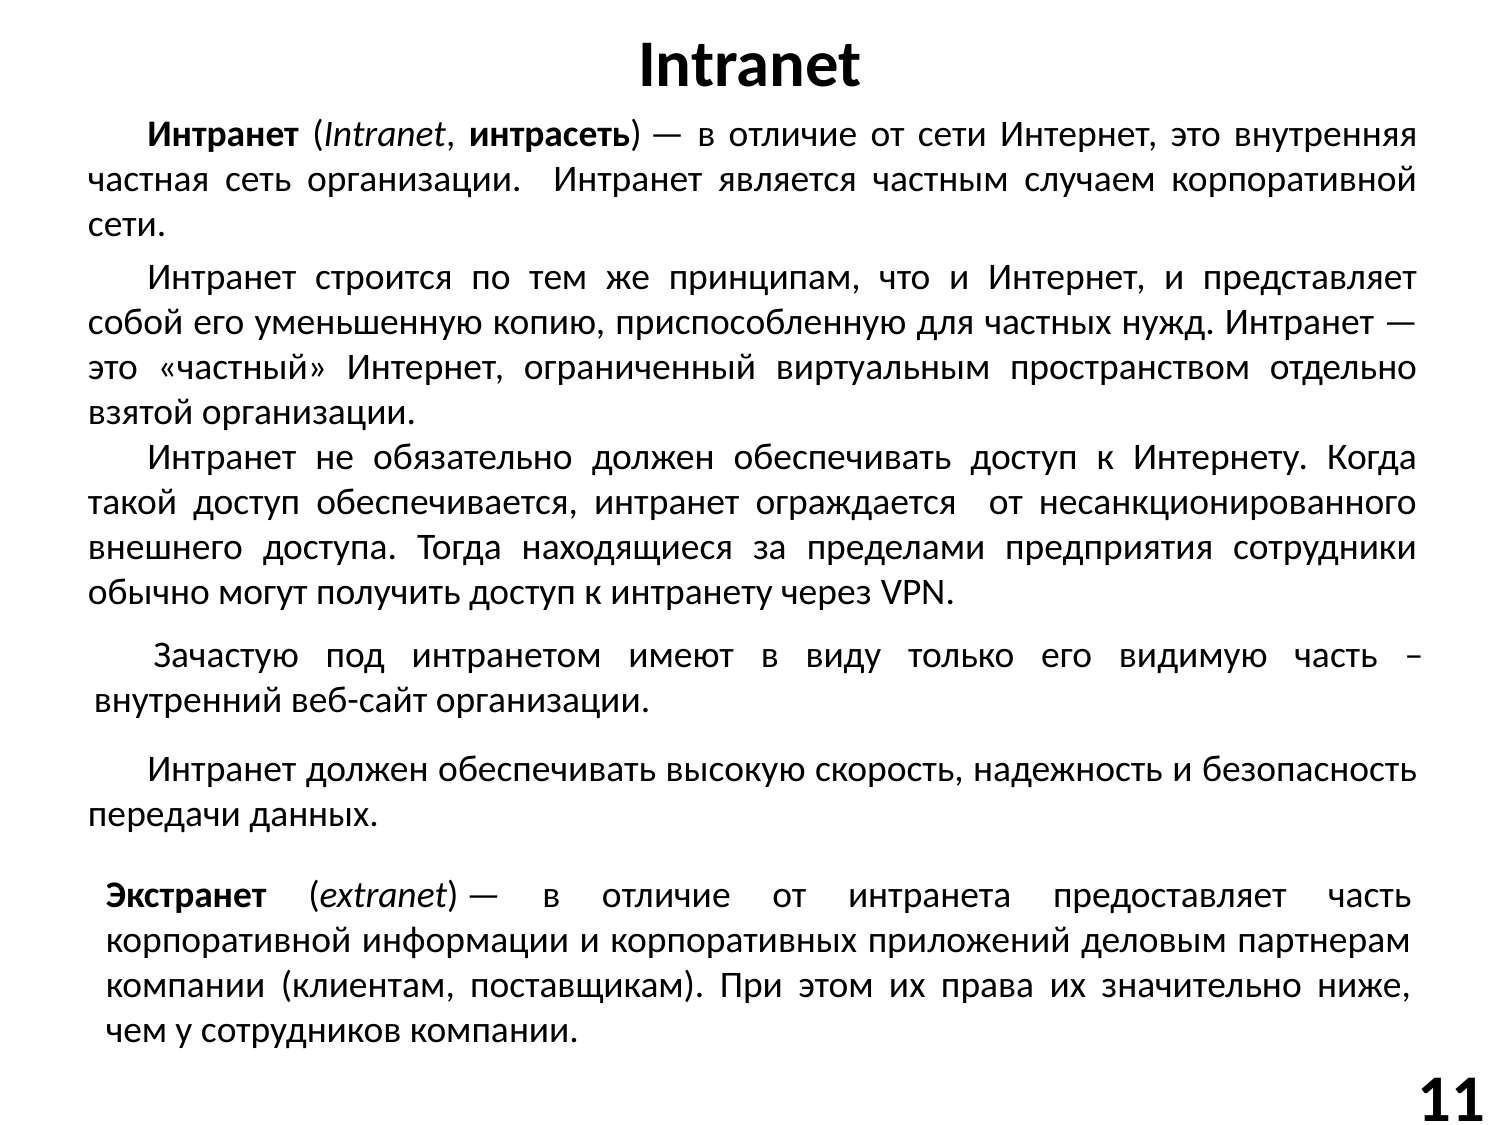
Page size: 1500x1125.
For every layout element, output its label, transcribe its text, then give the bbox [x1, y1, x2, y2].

text_box Экстранет (extranet) — в отличие от интранета предоставляет часть корпоративной информации и корпоративных приложений деловым партнерам компании (клиентам, поставщикам). При этом их права их значительно ниже, чем у сотрудников компании. [91, 862, 1427, 1058]
text_box Интранет строится по тем же принципам, что и Интернет, и представляет собой его уменьшенную копию, приспособленную для частных нужд. Интранет — это «частный» Интернет, ограниченный виртуальным пространством отдельно взятой организации. Интранет не обязательно должен обеспечивать доступ к Интернету. Когда такой доступ обеспечивается, интранет ограждается от несанкционированного внешнего доступа. Тогда находящиеся за пределами предприятия сотрудники обычно могут получить доступ к интранету через VPN. [73, 244, 1433, 620]
text_box Интранет должен обеспечивать высокую скорость, надежность и безопасность передачи данных. [73, 736, 1433, 841]
slide_number 11 [1328, 1065, 1500, 1125]
text_box Зачастую под интранетом имеют в виду только его видимую часть – внутренний веб-сайт организации. [79, 622, 1439, 728]
title Intranet [41, 7, 1459, 112]
text_box Интранет (Intranet, интрасеть) — в отличие от сети Интернет, это внутренняя частная сеть организации. Интранет является частным случаем корпоративной сети. [73, 101, 1433, 244]
